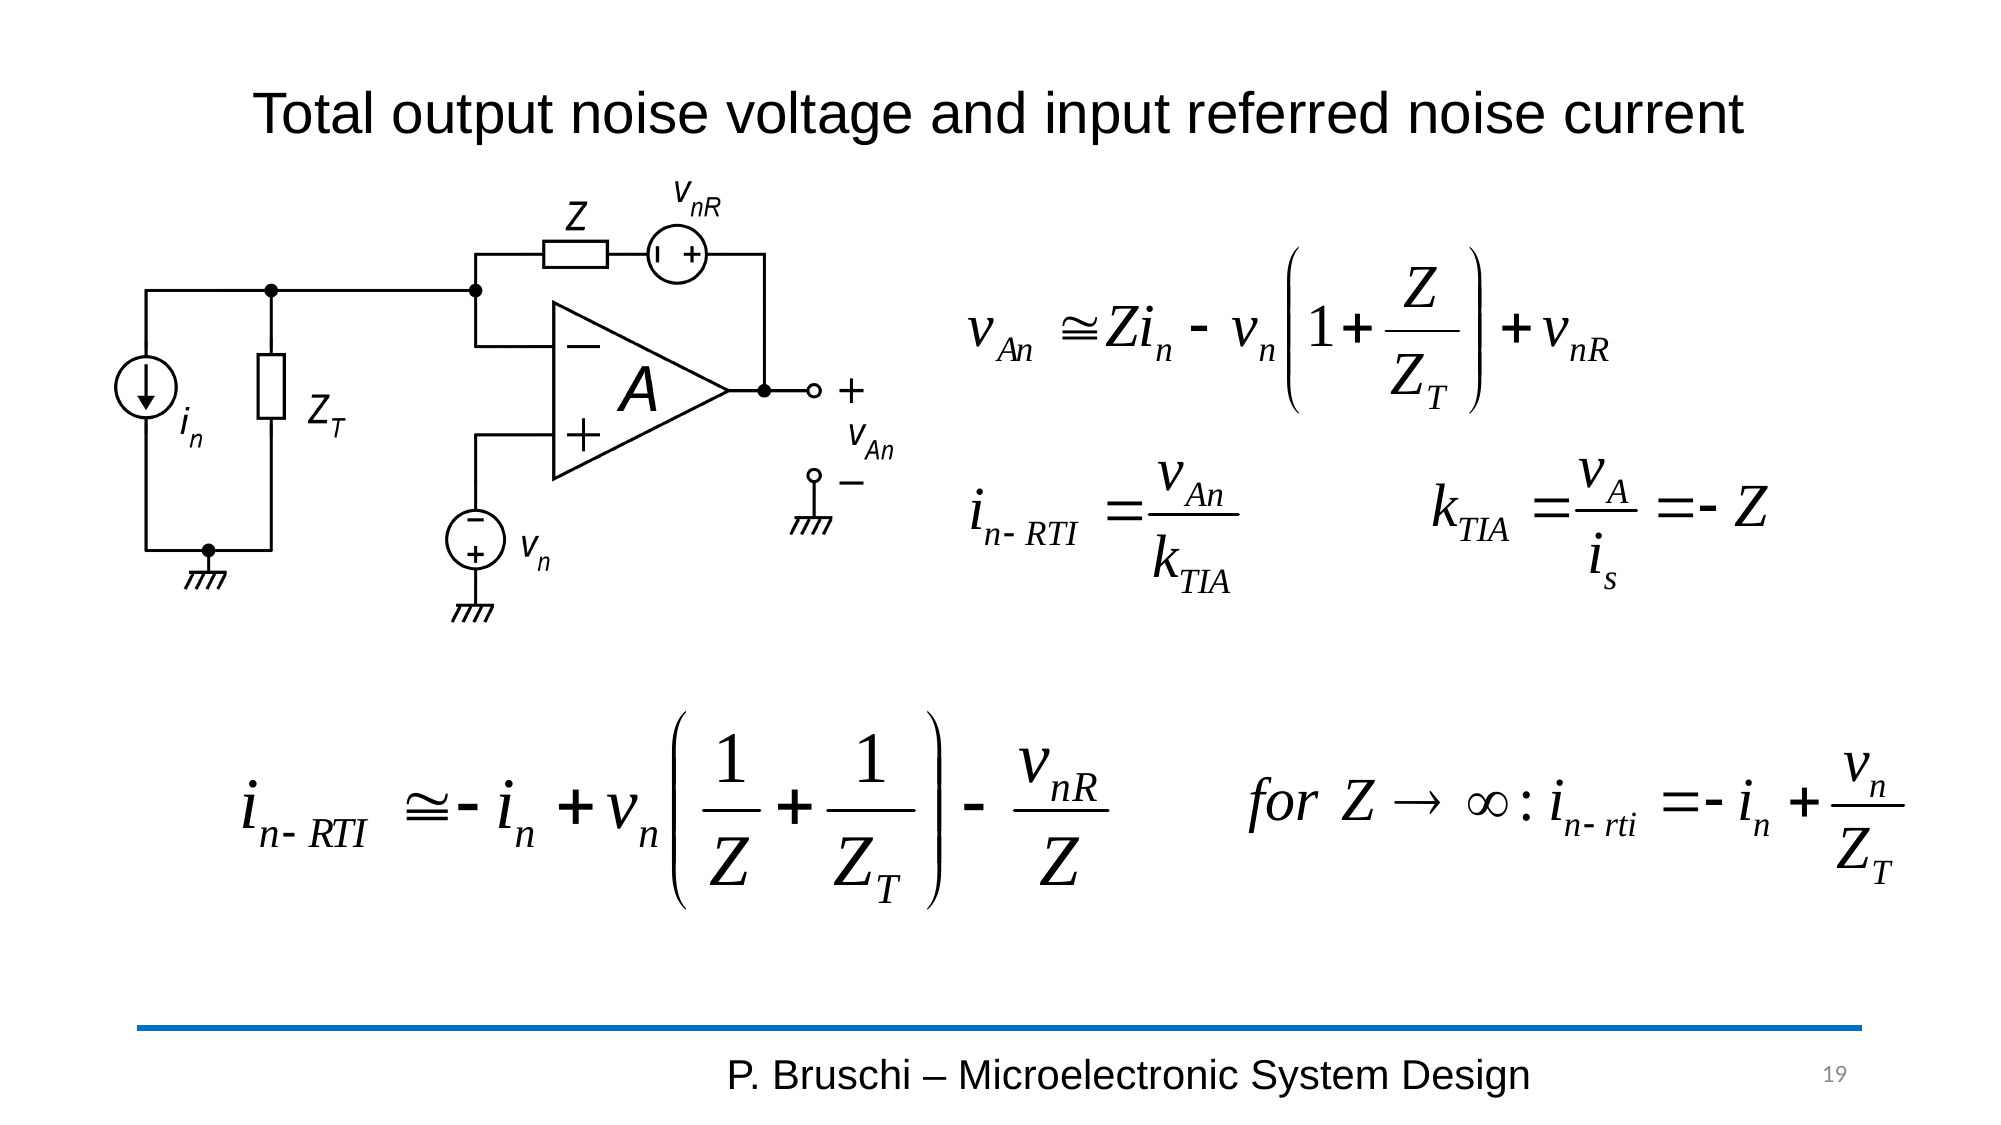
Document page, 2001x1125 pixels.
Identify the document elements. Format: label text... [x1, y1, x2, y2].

title Total output noise voltage and input referred noise current [137, 59, 1863, 169]
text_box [961, 432, 1251, 607]
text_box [1422, 429, 1787, 603]
picture [114, 180, 896, 623]
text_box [1228, 723, 1918, 898]
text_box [959, 234, 1619, 428]
footer P. Bruschi – Microelectronic System Design [662, 1042, 1596, 1103]
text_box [230, 695, 1121, 926]
slide_number 19 [1718, 1042, 1863, 1103]
